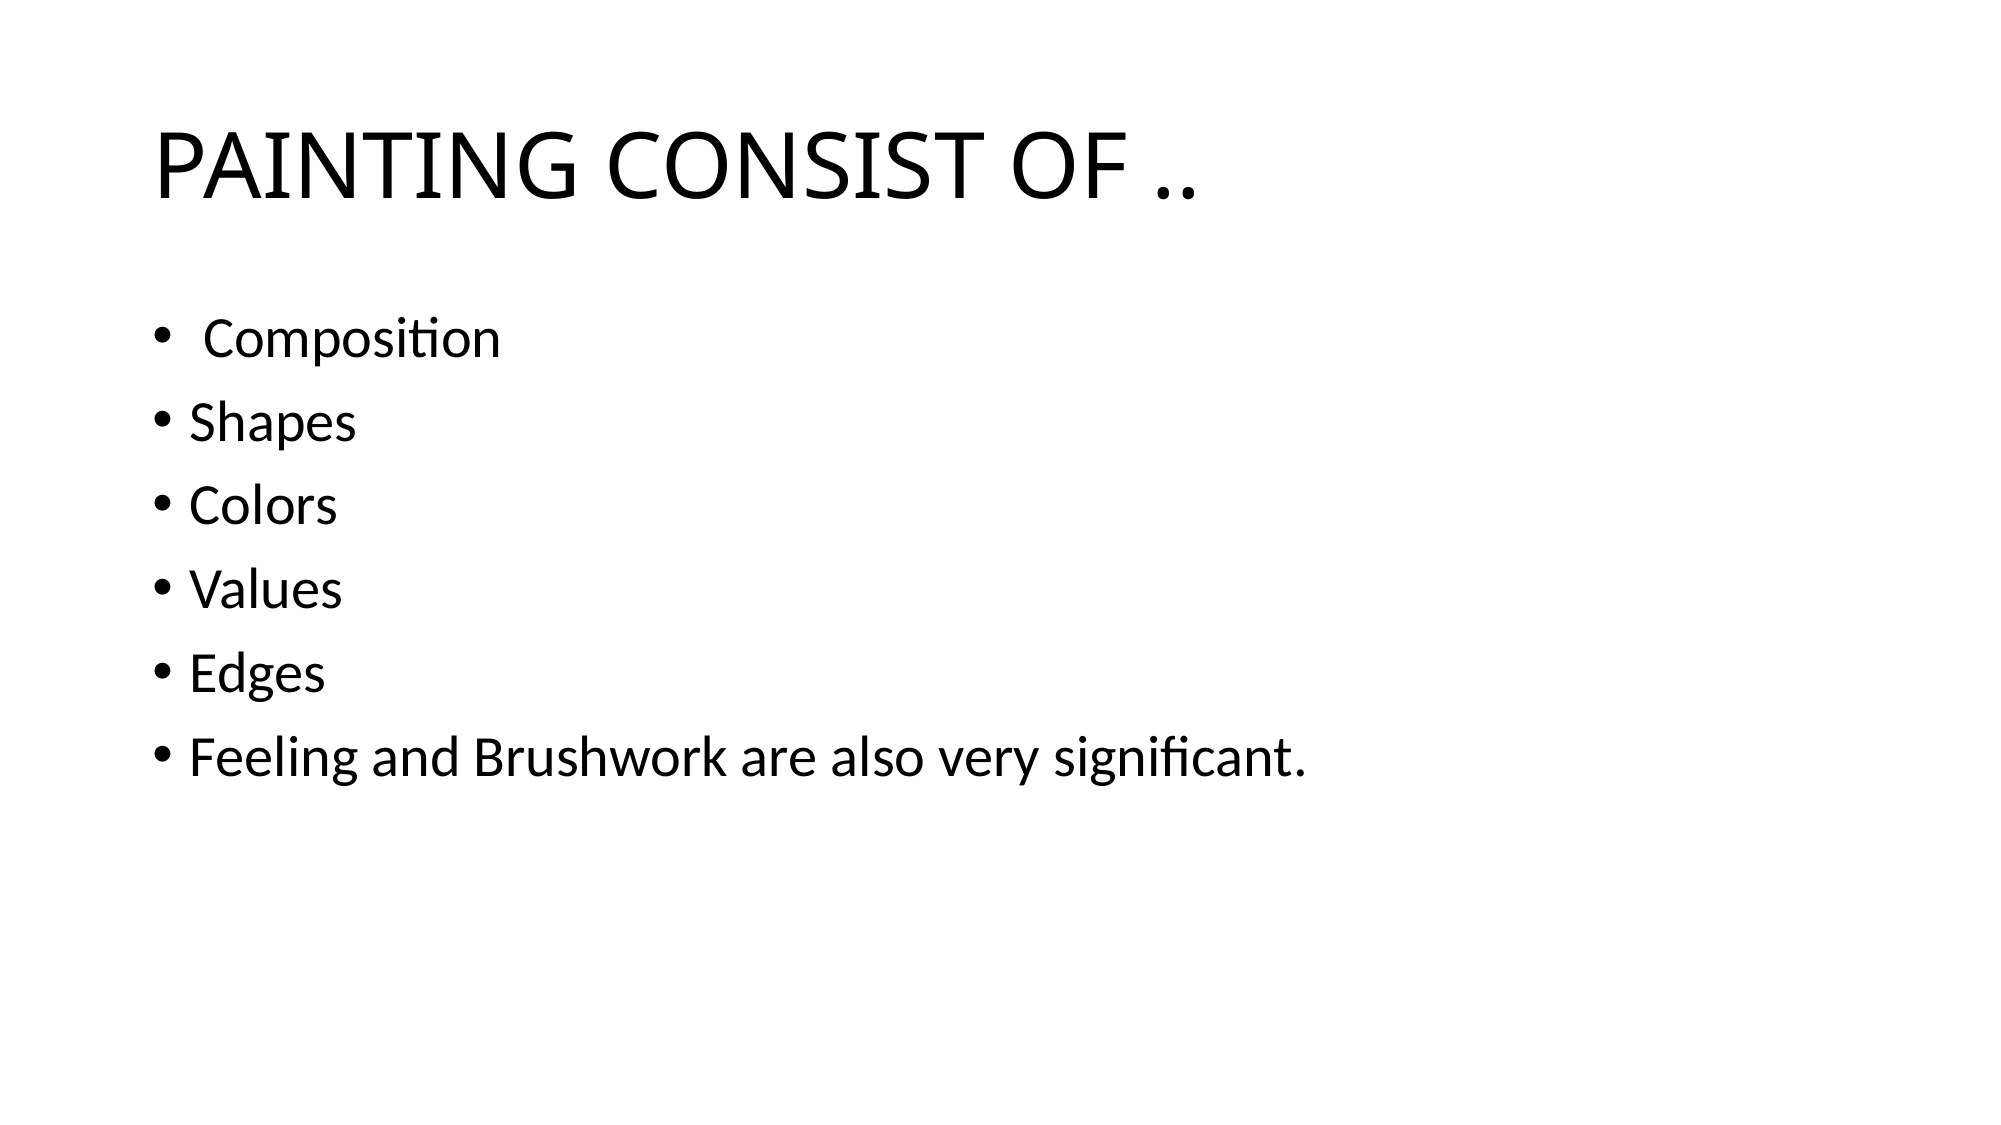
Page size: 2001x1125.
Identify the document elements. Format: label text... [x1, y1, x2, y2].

title PAINTING CONSIST OF .. [137, 59, 1863, 278]
list Composition Shapes Colors Values Edges Feeling and Brushwork are also very significant. [137, 299, 1863, 1014]
